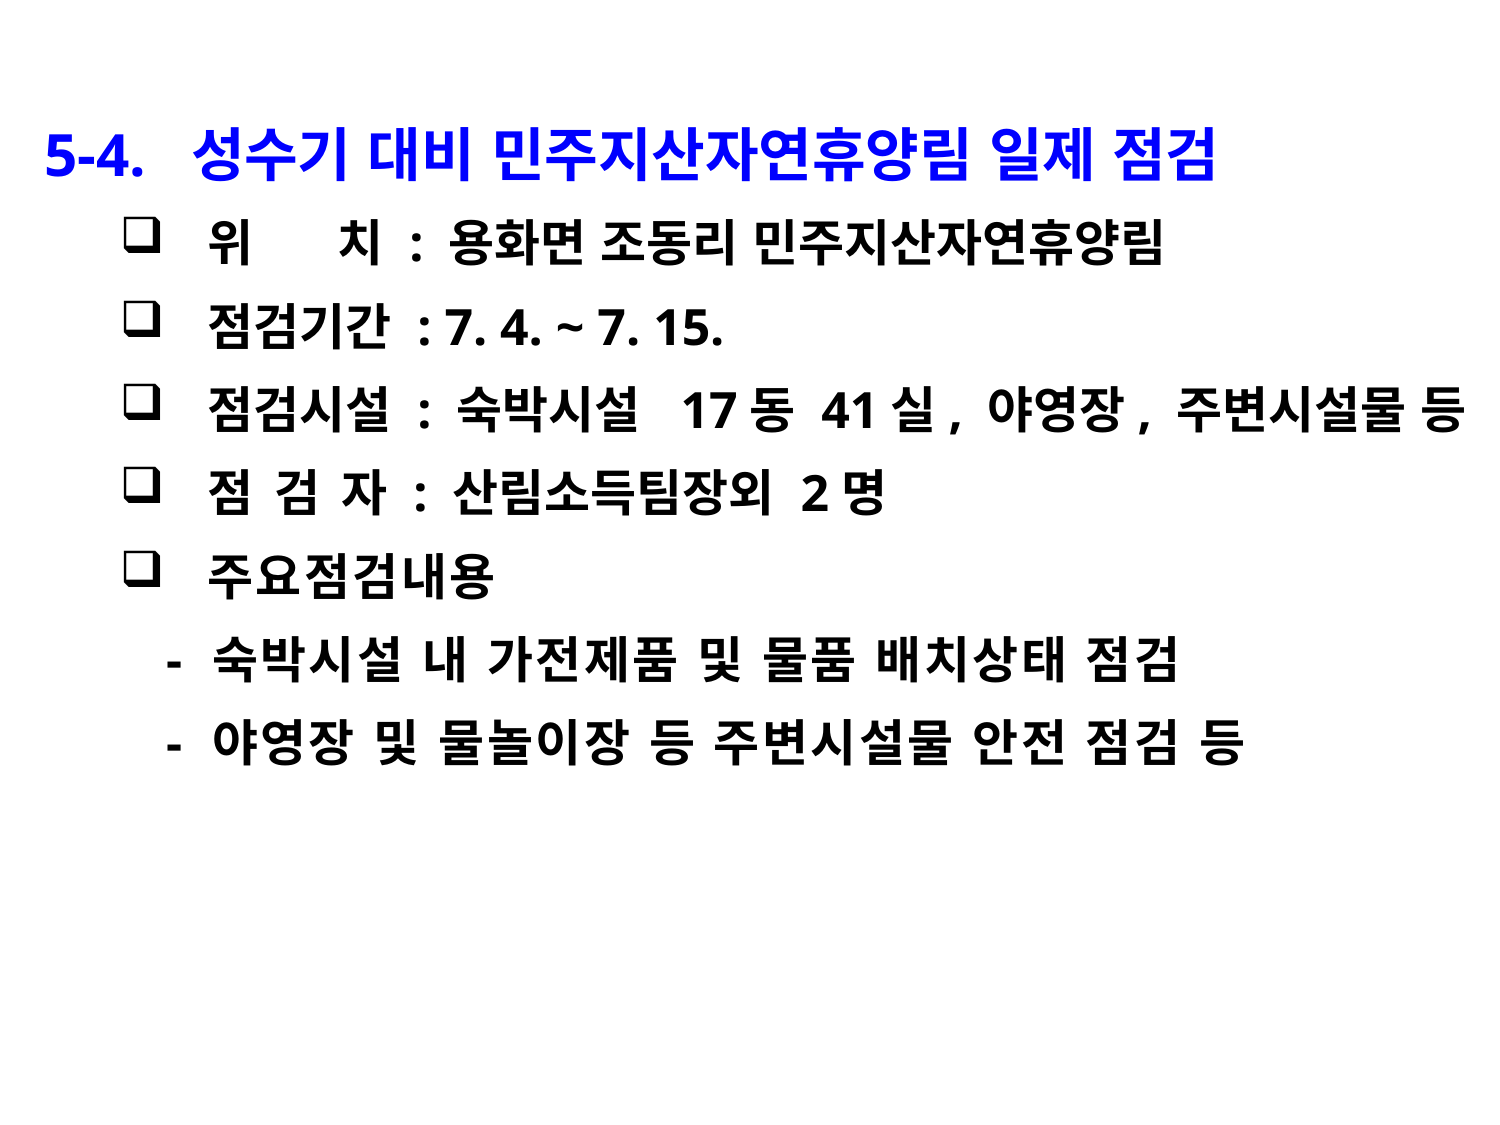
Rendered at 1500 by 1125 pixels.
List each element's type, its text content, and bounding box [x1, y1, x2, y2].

text_box [0, 539, 1418, 1090]
text_box 5-4. 성수기 대비 민주지산자연휴양림 일제 점검 위 치 : 용화면 조동리 민주지산자연휴양림 점검기간 : 7. 4. ~ 7. 15. 점검시설 : 숙박시설 17동 41실, 야영장, 주변시설물 등 점 검 자 : 산림소득팀장외 2명 주요점검내용 - 숙박시설 내 가전제품 및 물품 배치상태 점검 - 야영장 및 물놀이장 등 주변시설물 안전 점검 등 [29, 90, 1471, 799]
